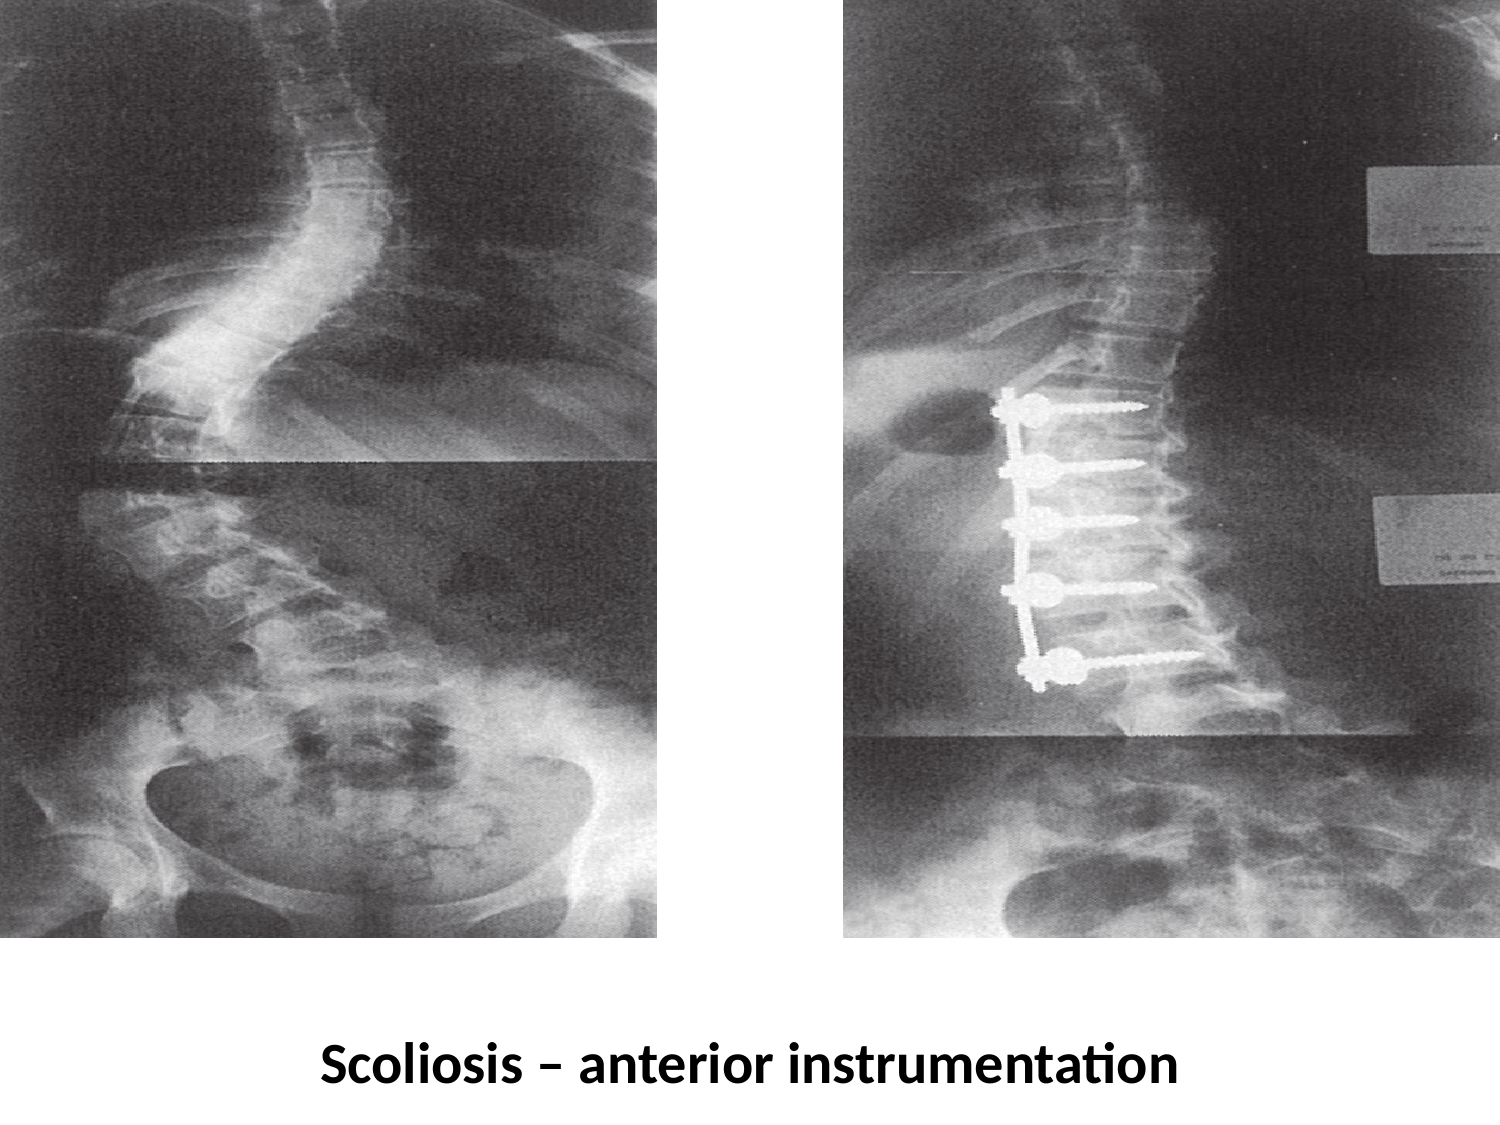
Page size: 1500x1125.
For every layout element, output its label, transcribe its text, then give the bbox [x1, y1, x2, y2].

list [0, 0, 657, 938]
title Scoliosis – anterior instrumentation [75, 996, 1425, 1125]
picture [843, 0, 1500, 938]
